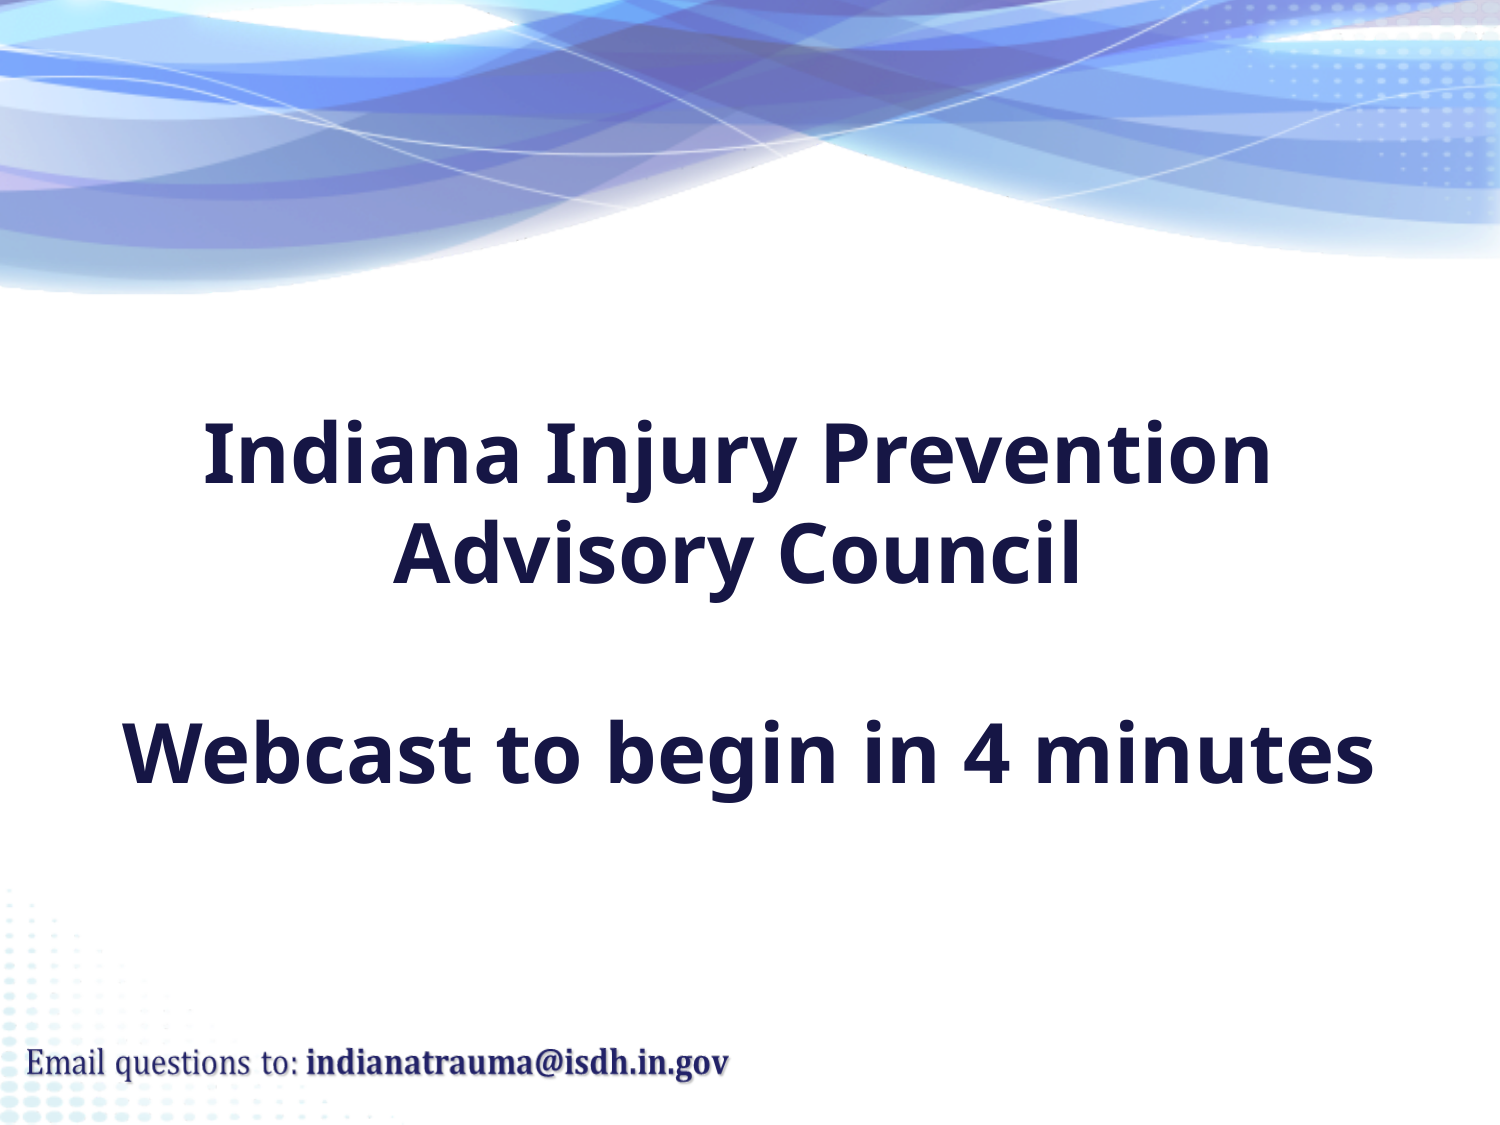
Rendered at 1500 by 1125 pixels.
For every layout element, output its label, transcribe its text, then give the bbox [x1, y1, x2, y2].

title Indiana Injury Prevention Advisory Council Webcast to begin in 4 minutes [0, 337, 1500, 863]
picture [0, 0, 1500, 337]
picture [0, 863, 1500, 1125]
